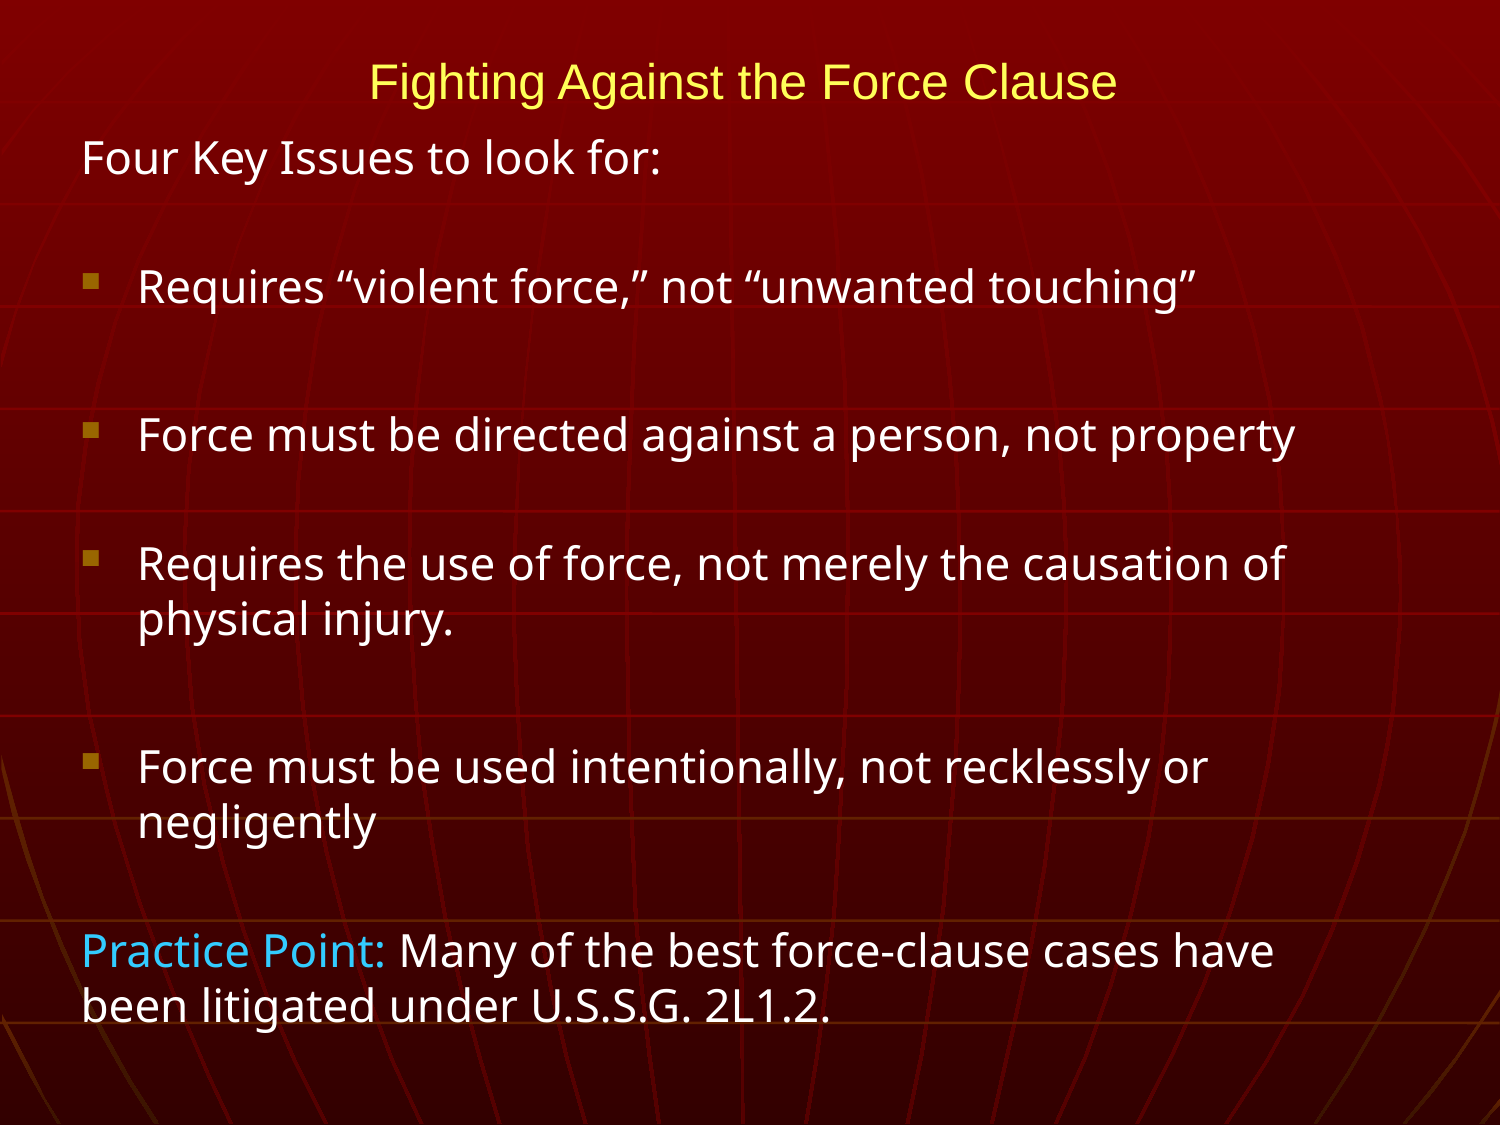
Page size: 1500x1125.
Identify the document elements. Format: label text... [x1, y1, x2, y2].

list Four Key Issues to look for: Requires “violent force,” not “unwanted touching” Force must be directed against a person, not property Requires the use of force, not merely the causation of physical injury. Force must be used intentionally, not recklessly or negligently Practice Point: Many of the best force-clause cases have been litigated under U.S.S.G. 2L1.2. [0, 62, 1351, 862]
title Fighting Against the Force Clause [68, 2, 1419, 158]
